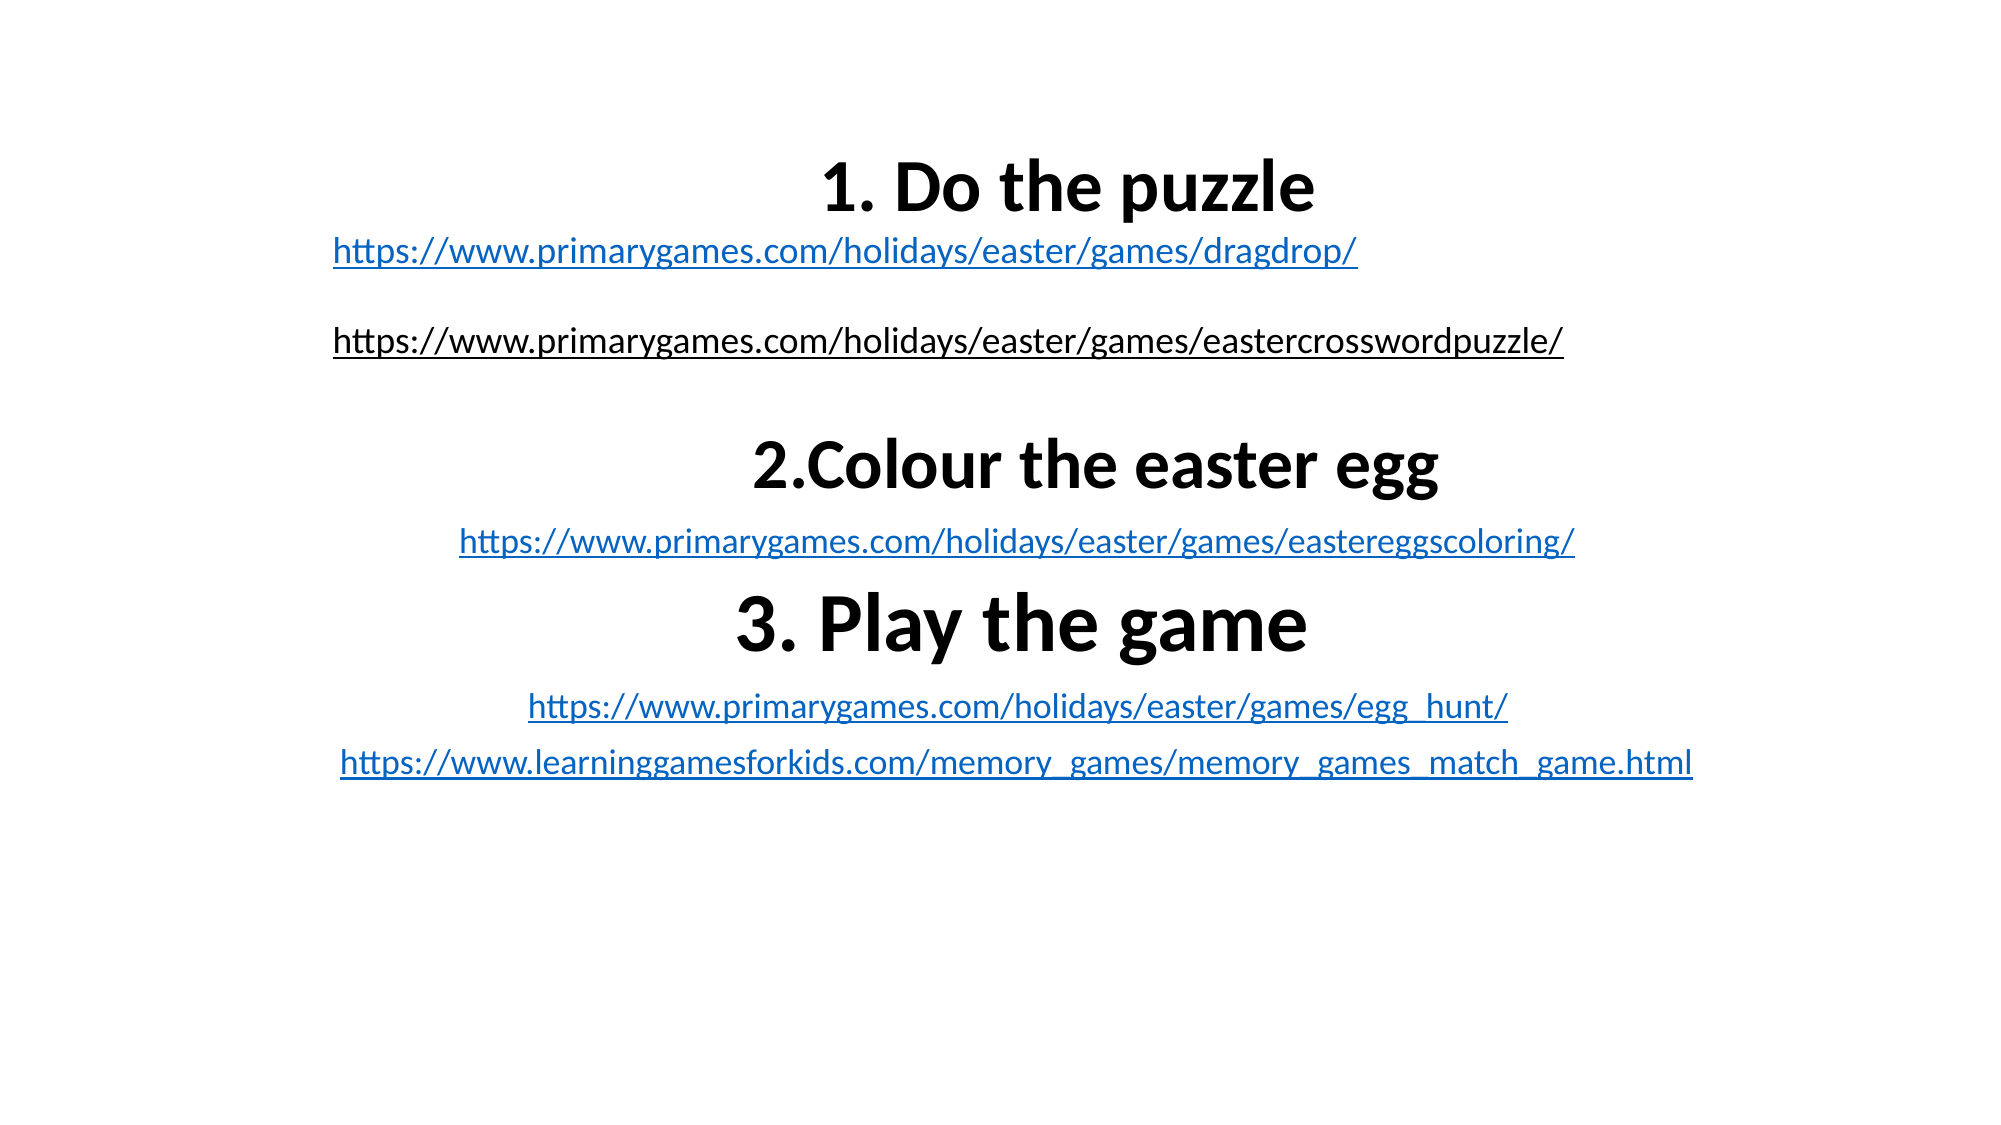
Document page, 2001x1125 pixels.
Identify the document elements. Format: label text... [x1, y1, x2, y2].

subtitle 2.Colour the easter egg https://www.primarygames.com/holidays/easter/games/eastereggscoloring/ 3. Play the game https://www.primarygames.com/holidays/easter/games/egg_hunt/ https://www.learninggamesforkids.com/memory_games/memory_games_match_game.html [249, 419, 1795, 792]
text_box 1. Do the puzzle https://www.primarygames.com/holidays/easter/games/dragdrop/ https://www.primarygames.com/holidays/easter/games/eastercrosswordpuzzle/ [318, 129, 1818, 369]
